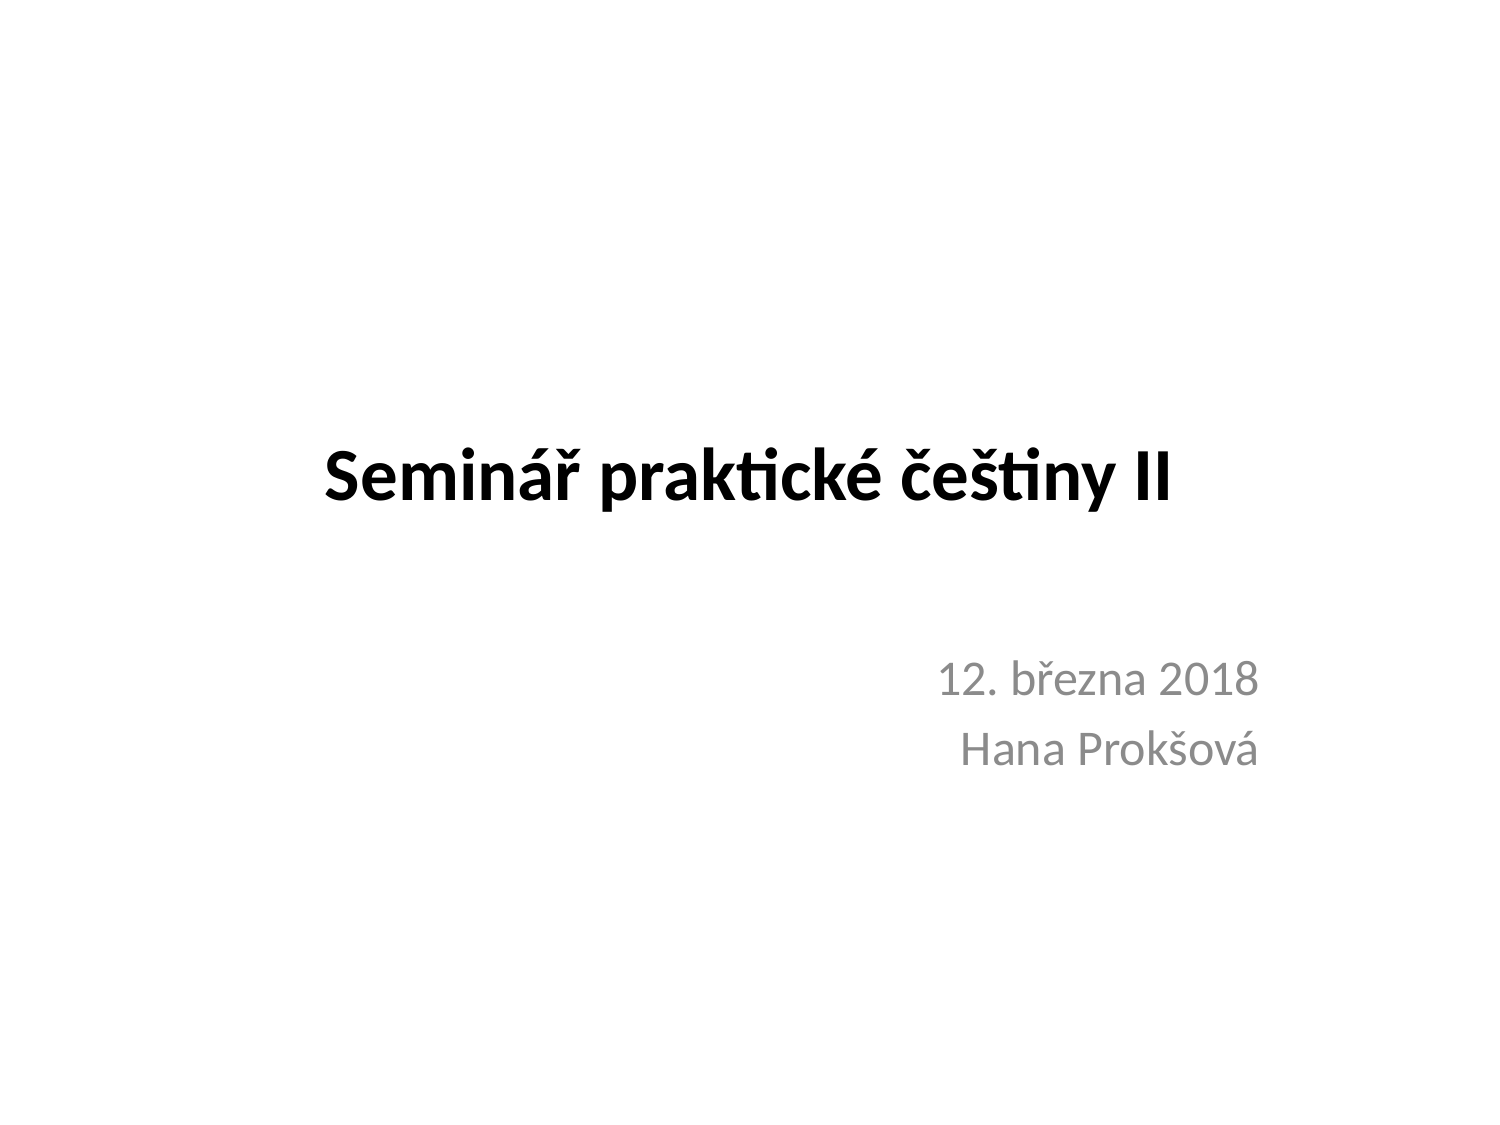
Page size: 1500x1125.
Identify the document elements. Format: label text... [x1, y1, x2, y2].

title Seminář praktické češtiny II [112, 349, 1388, 591]
subtitle 12. března 2018 Hana Prokšová [225, 637, 1275, 925]
